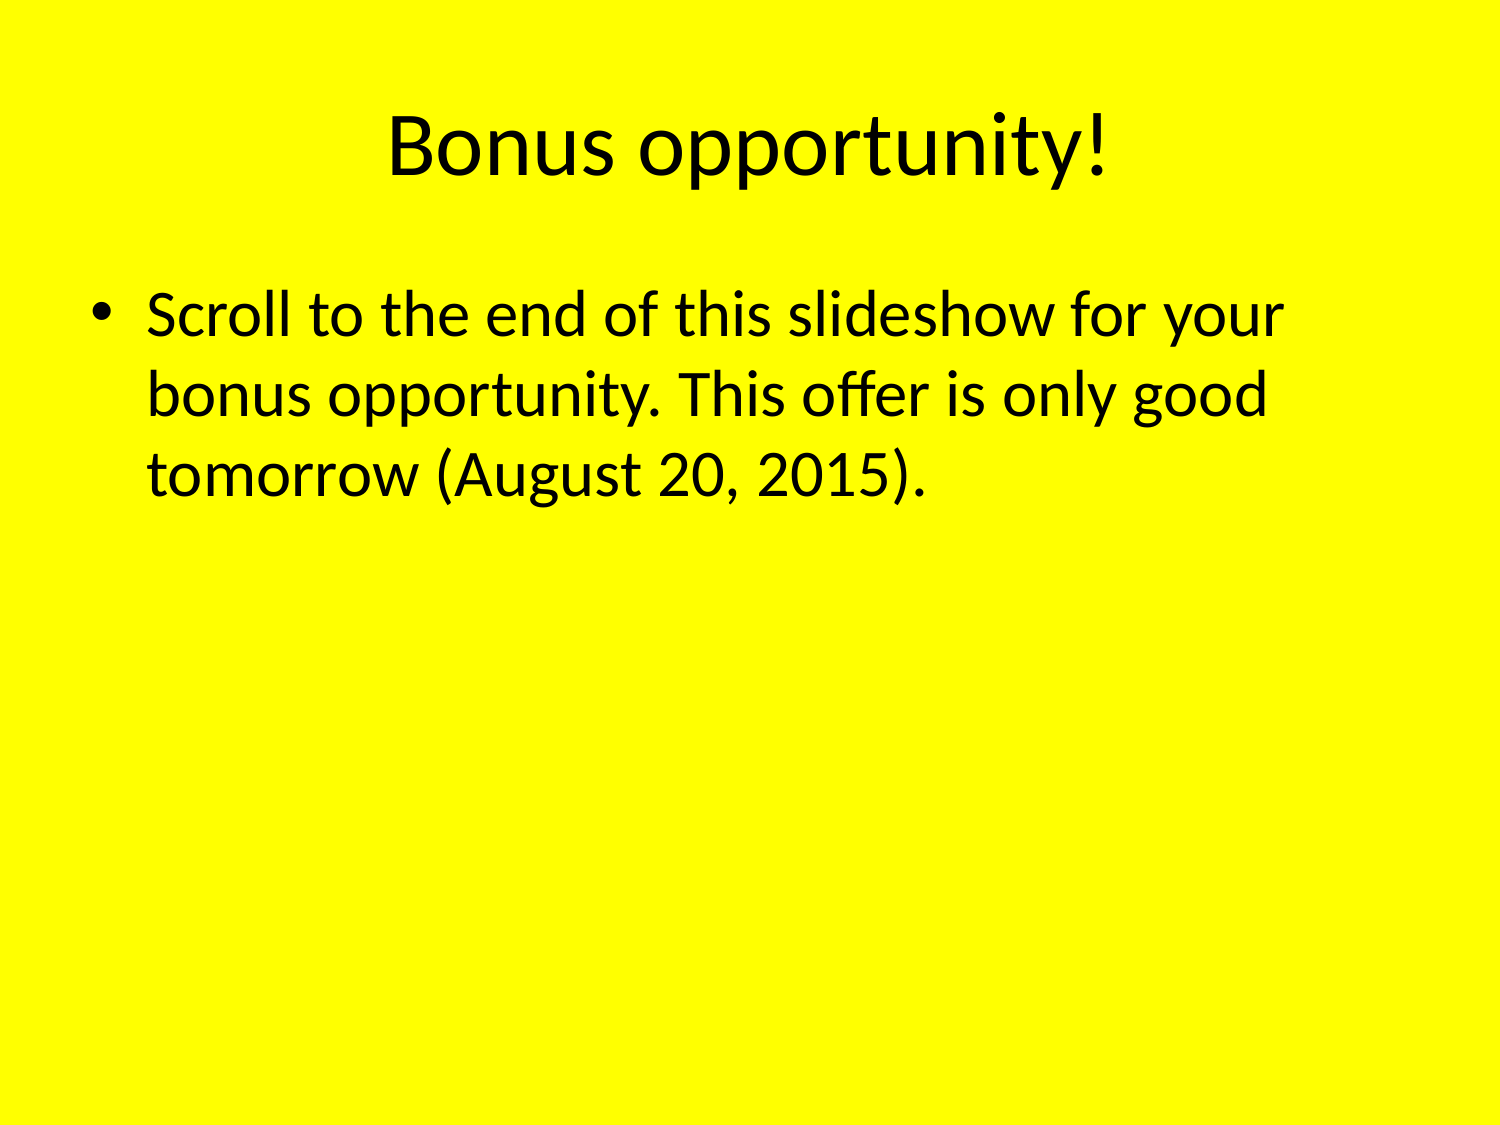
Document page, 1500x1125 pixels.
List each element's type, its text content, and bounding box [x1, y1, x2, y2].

title Bonus opportunity! [75, 45, 1425, 233]
list Scroll to the end of this slideshow for your bonus opportunity. This offer is only good tomorrow (August 20, 2015). [75, 262, 1425, 1005]
